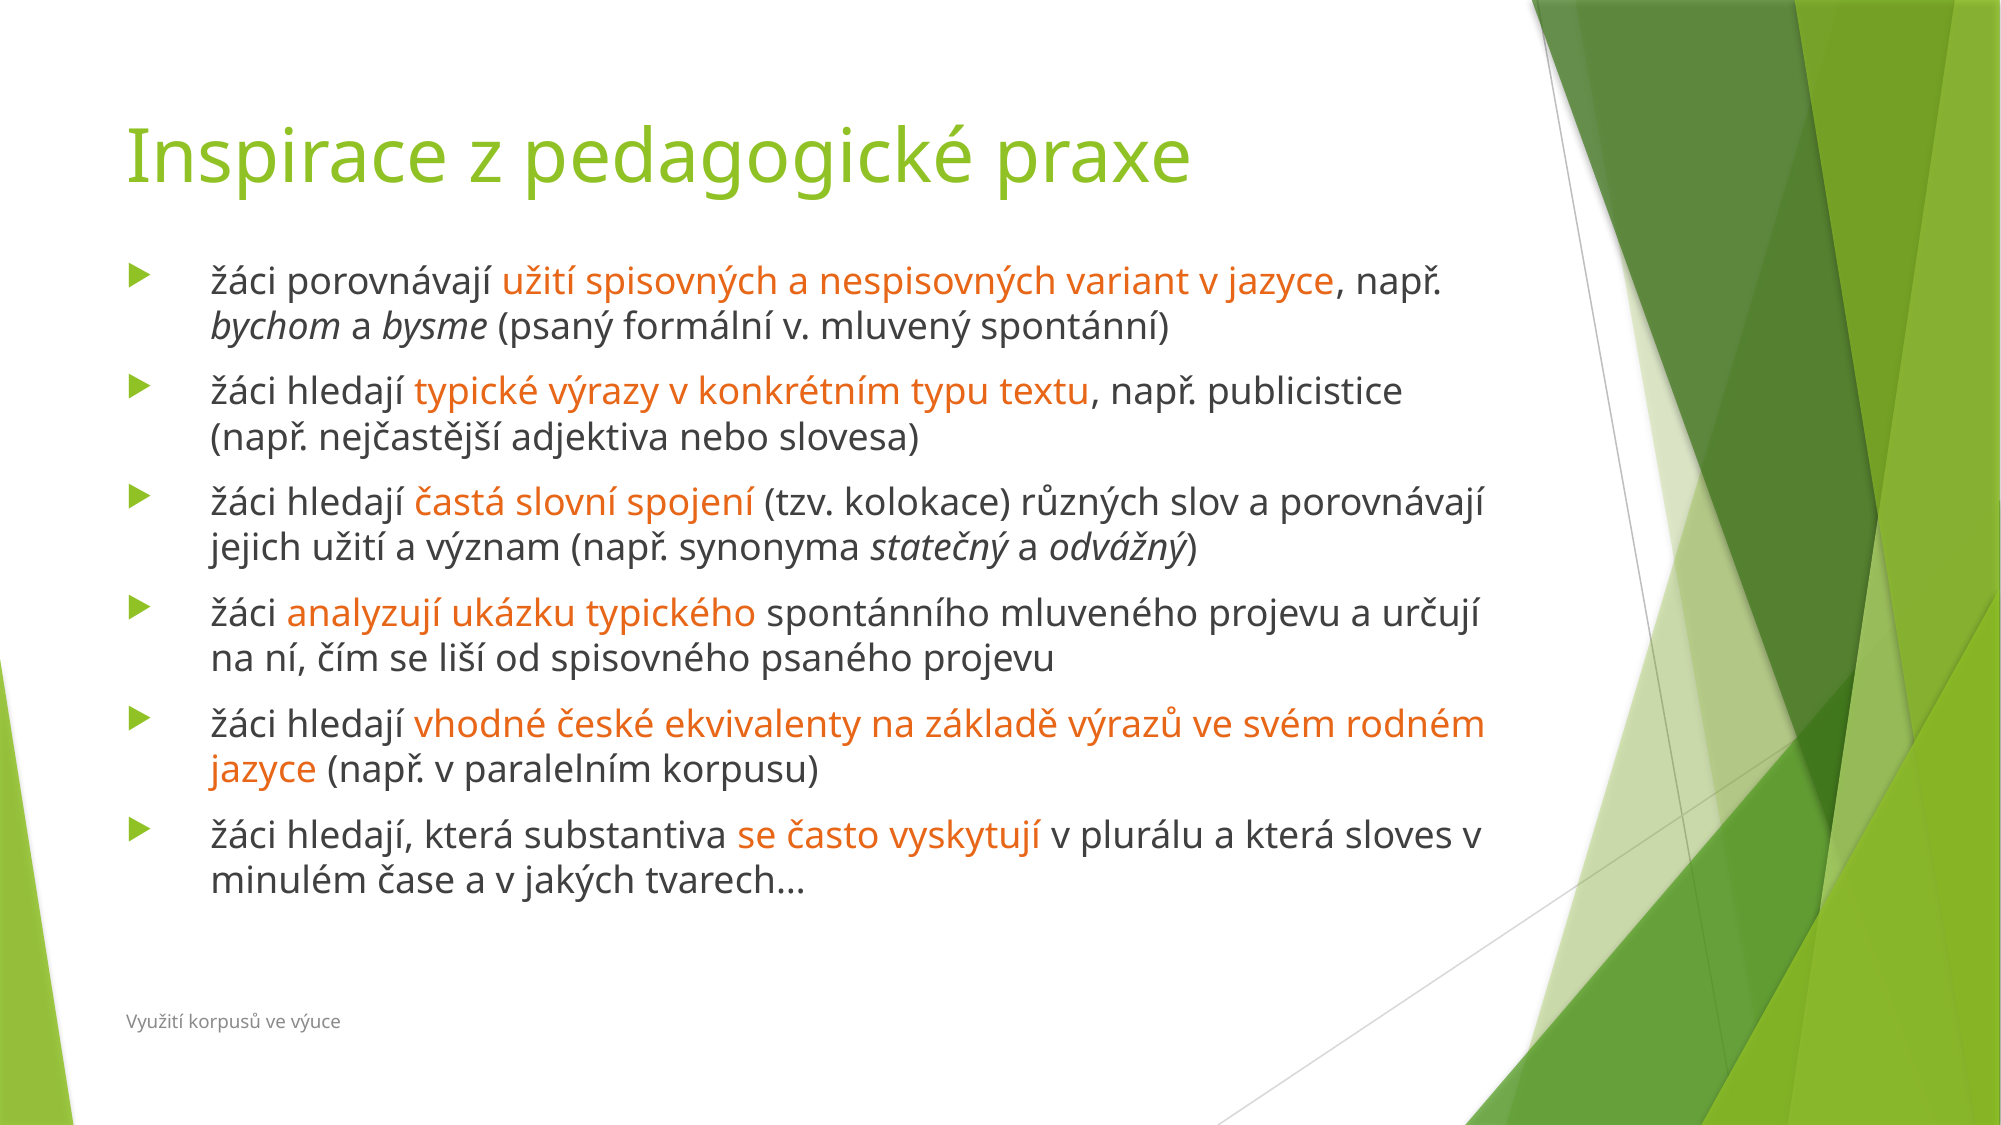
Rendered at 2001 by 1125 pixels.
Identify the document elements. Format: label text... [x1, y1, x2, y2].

footer Využití korpusů ve výuce [111, 991, 1145, 1051]
list žáci porovnávají užití spisovných a nespisovných variant v jazyce, např. bychom a bysme (psaný formální v. mluvený spontánní) žáci hledají typické výrazy v konkrétním typu textu, např. publicistice (např. nejčastější adjektiva nebo slovesa) žáci hledají častá slovní spojení (tzv. kolokace) různých slov a porovnávají jejich užití a význam (např. synonyma statečný a odvážný) žáci analyzují ukázku typického spontánního mluveného projevu a určují na ní, čím se liší od spisovného psaného projevu žáci hledají vhodné české ekvivalenty na základě výrazů ve svém rodném jazyce (např. v paralelním korpusu) žáci hledají, která substantiva se často vyskytují v plurálu a která sloves v minulém čase a v jakých tvarech… [111, 249, 1522, 992]
title Inspirace z pedagogické praxe [111, 99, 1522, 249]
